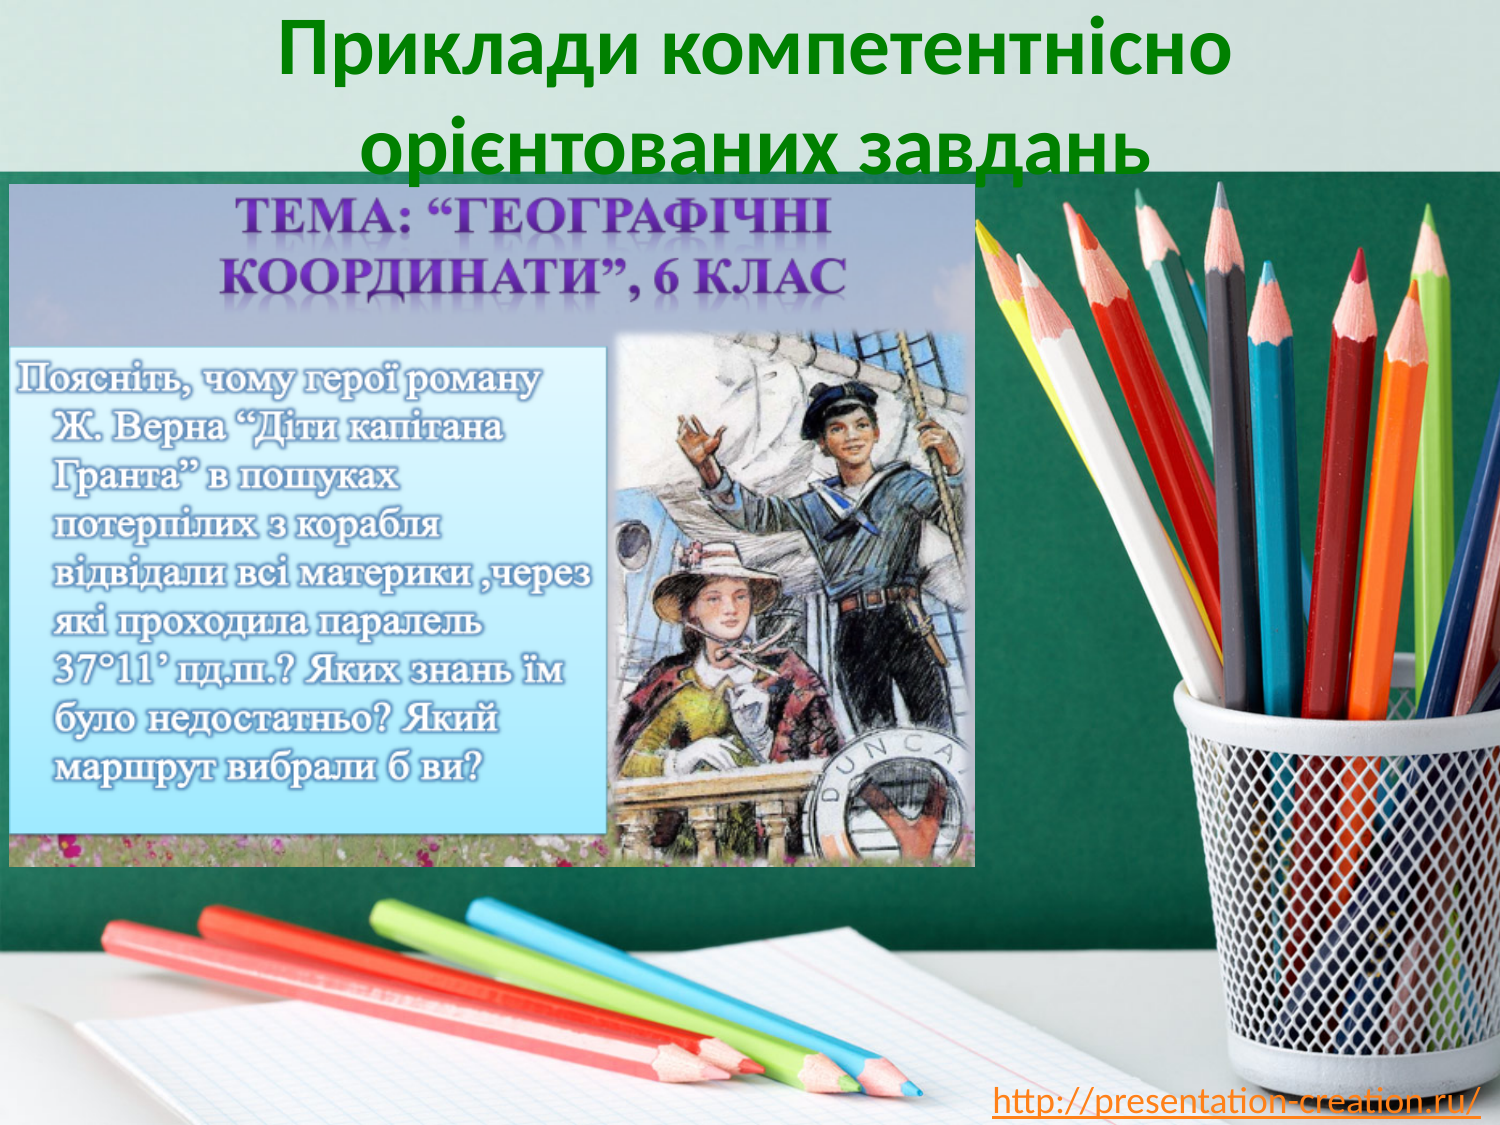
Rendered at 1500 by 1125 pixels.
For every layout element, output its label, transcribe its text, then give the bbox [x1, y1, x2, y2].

picture [0, 0, 1500, 1125]
text_box Приклади компетентнісно орієнтованих завдань [17, 0, 1495, 199]
